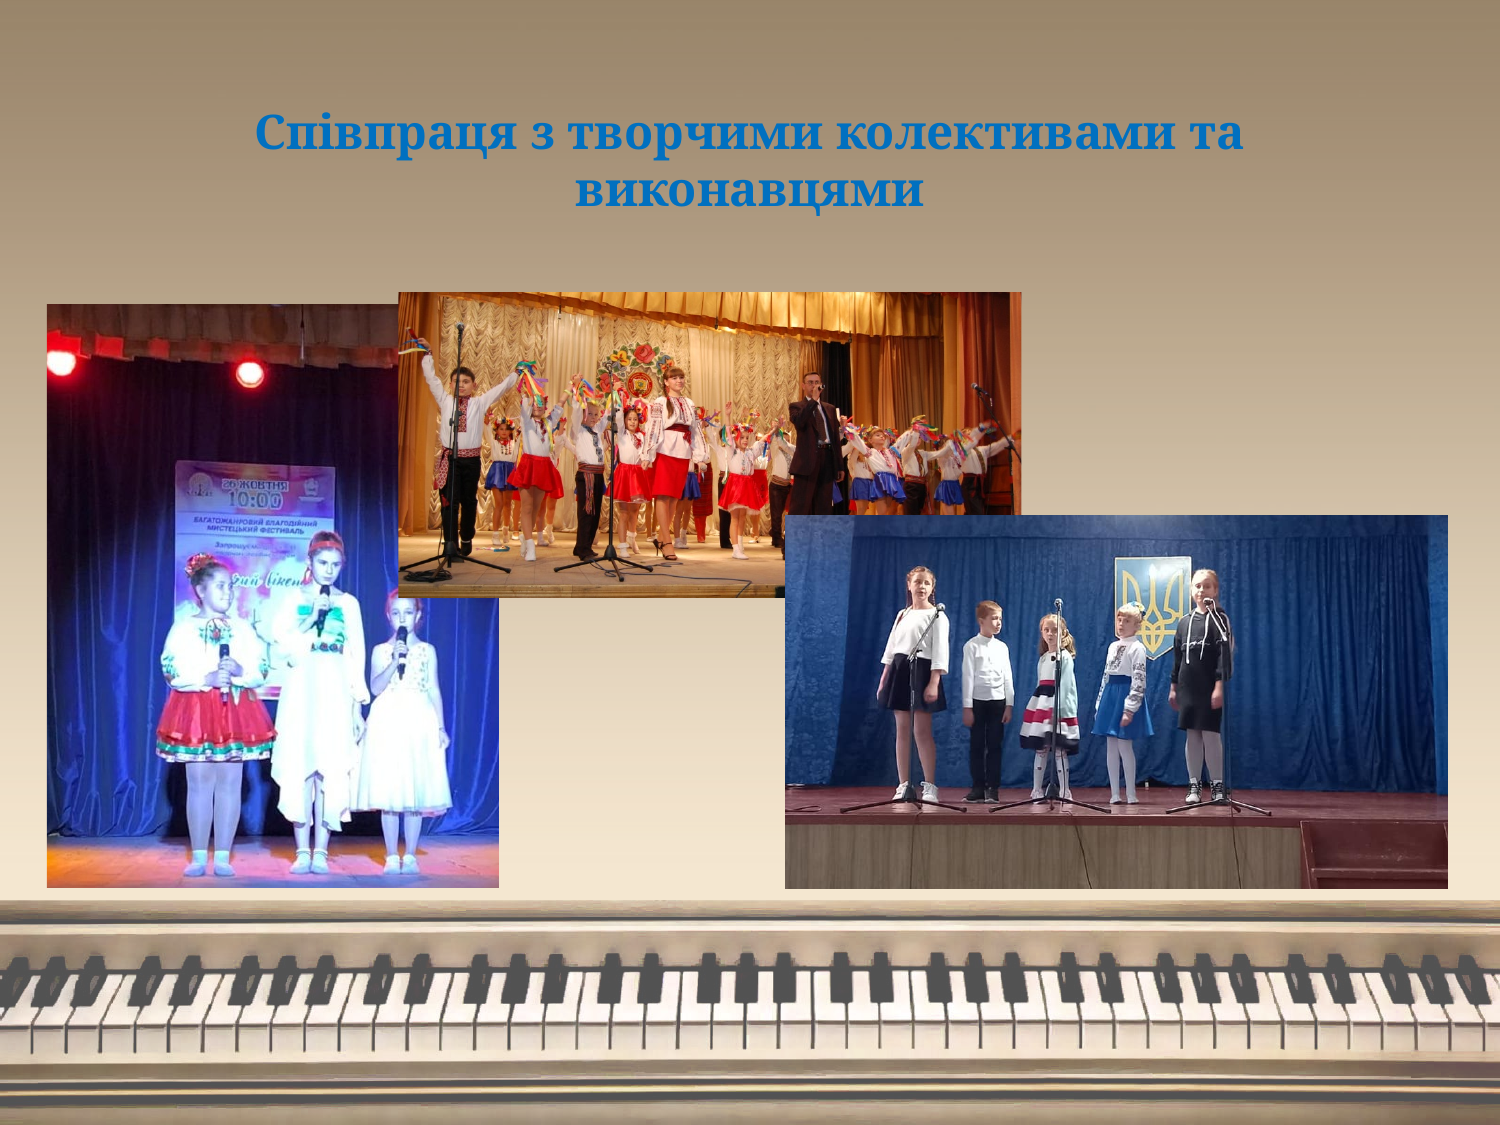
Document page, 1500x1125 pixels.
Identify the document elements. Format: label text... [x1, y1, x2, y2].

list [784, 515, 1448, 889]
title Співпраця з творчими колективами та виконавцями [75, 93, 1425, 282]
picture [398, 292, 1022, 598]
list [46, 304, 500, 888]
